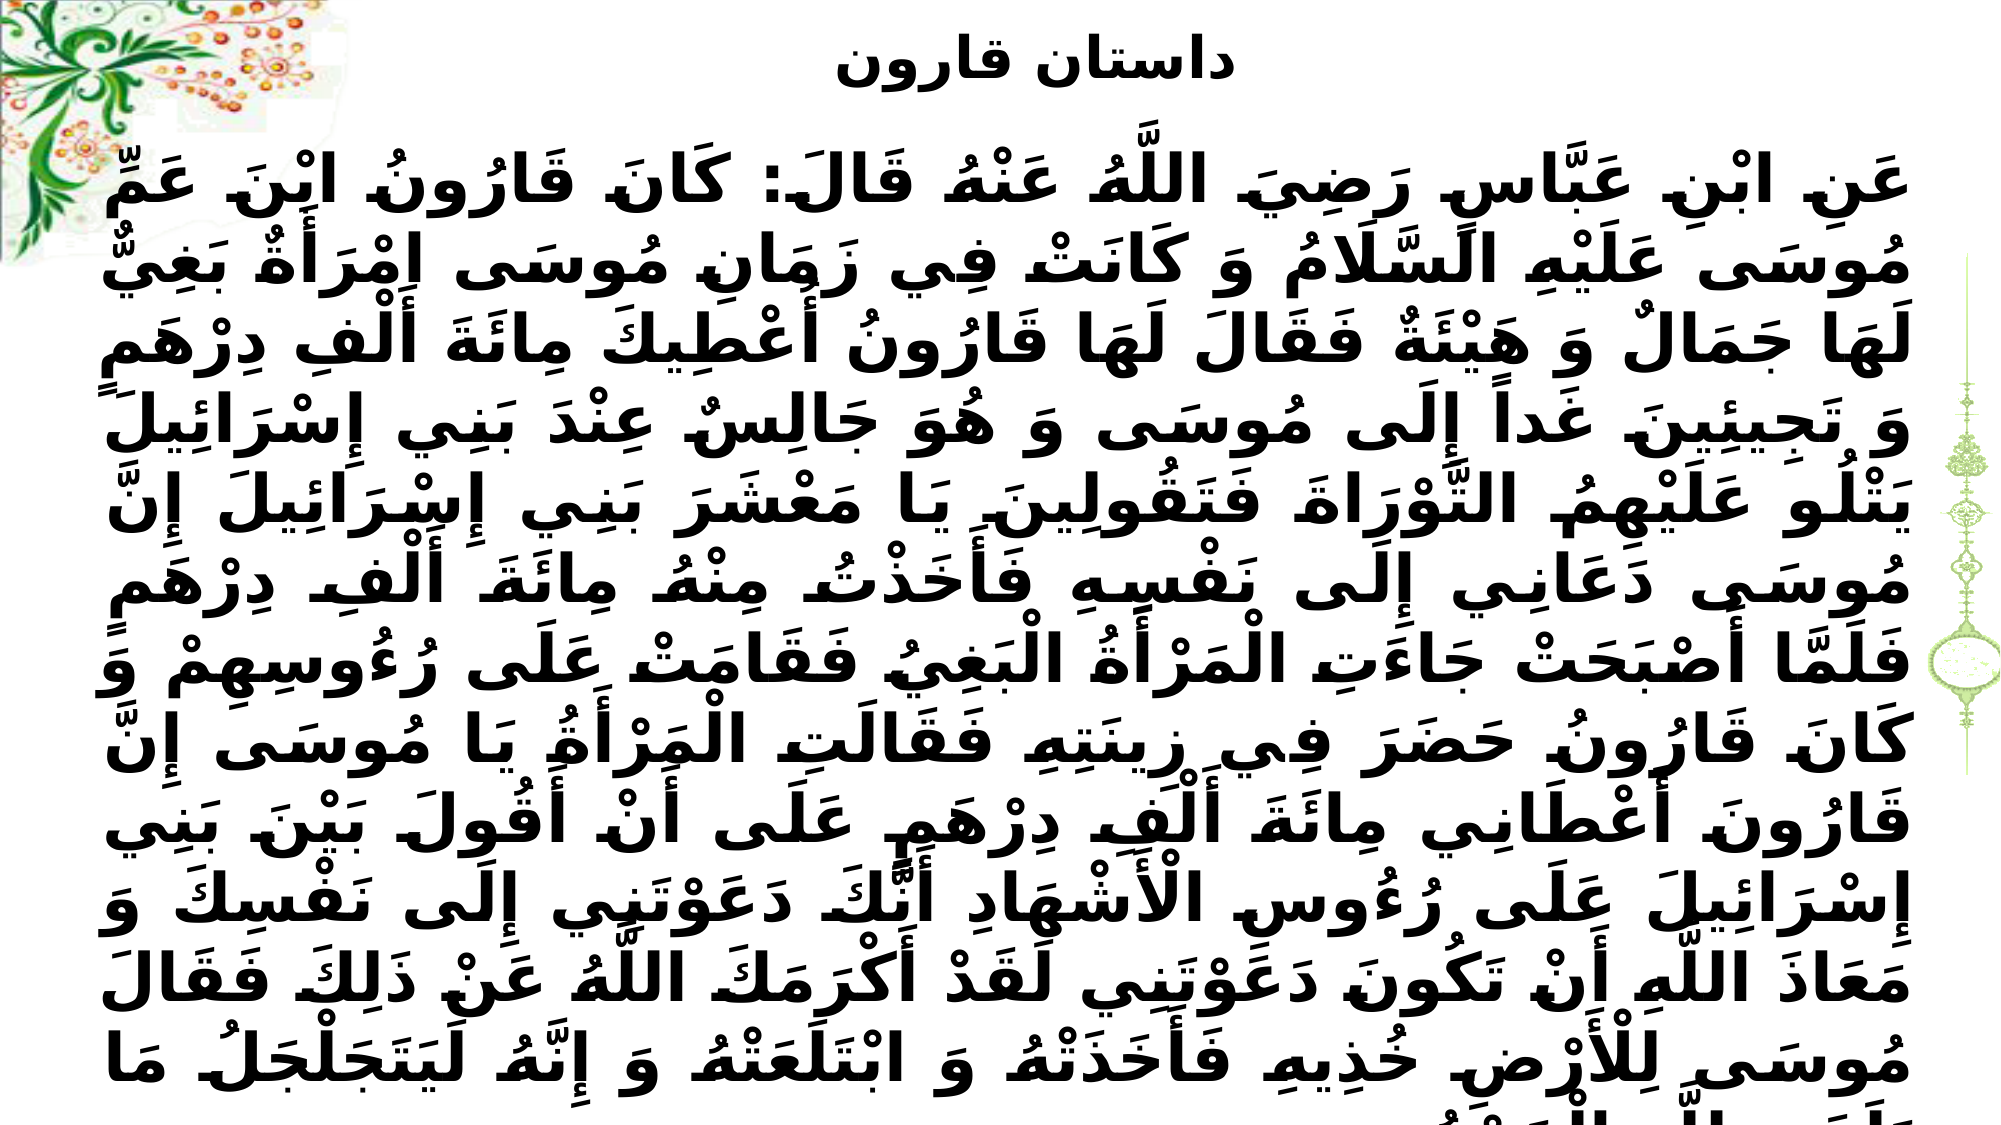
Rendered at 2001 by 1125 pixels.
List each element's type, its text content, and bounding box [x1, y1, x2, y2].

list عَنِ ابْنِ عَبَّاسٍ رَضِيَ اللَّهُ عَنْهُ قَالَ: كَانَ قَارُونُ ابْنَ عَمِّ مُوسَى عَلَيْهِ السَّلَامُ وَ كَانَتْ فِي زَمَانِ مُوسَى امْرَأَةٌ بَغِيٌّ لَهَا جَمَالٌ وَ هَيْئَةٌ فَقَالَ لَهَا قَارُونُ أُعْطِيكَ مِائَةَ أَلْفِ دِرْهَمٍ وَ تَجِيئِينَ غَداً إِلَى مُوسَى وَ هُوَ جَالِسٌ عِنْدَ بَنِي إِسْرَائِيلَ يَتْلُو عَلَيْهِمُ التَّوْرَاةَ فَتَقُولِينَ يَا مَعْشَرَ بَنِي إِسْرَائِيلَ إِنَّ مُوسَى دَعَانِي إِلَى نَفْسِهِ فَأَخَذْتُ مِنْهُ مِائَةَ أَلْفِ دِرْهَمٍ فَلَمَّا أَصْبَحَتْ‏ جَاءَتِ‏ الْمَرْأَةُ الْبَغِيُ‏ فَقَامَتْ عَلَى رُءُوسِهِمْ وَ كَانَ قَارُونُ حَضَرَ فِي زِينَتِهِ فَقَالَتِ الْمَرْأَةُ يَا مُوسَى إِنَّ قَارُونَ أَعْطَانِي مِائَةَ أَلْفِ دِرْهَمٍ عَلَى أَنْ أَقُولَ بَيْنَ بَنِي إِسْرَائِيلَ عَلَى رُءُوسِ الْأَشْهَادِ أَنَّكَ دَعَوْتَنِي إِلَى نَفْسِكَ وَ مَعَاذَ اللَّهِ أَنْ تَكُونَ دَعَوْتَنِي لَقَدْ أَكْرَمَكَ اللَّهُ عَنْ ذَلِكَ فَقَالَ مُوسَى لِلْأَرْضِ خُذِيهِ فَأَخَذَتْهُ وَ ابْتَلَعَتْهُ وَ إِنَّهُ لَيَتَجَلْجَلُ مَا بَلَغَ وَ لِلَّهِ الْحَمْدُ. بحار الأنوار (ط - بيروت)، ج‏13، ص: 253.. . قصص الأنبياء عليهم السلام (للراوندي)، ص: 170. [82, 128, 1930, 1125]
title داستان قارون [396, 7, 1676, 104]
picture [0, 0, 362, 271]
